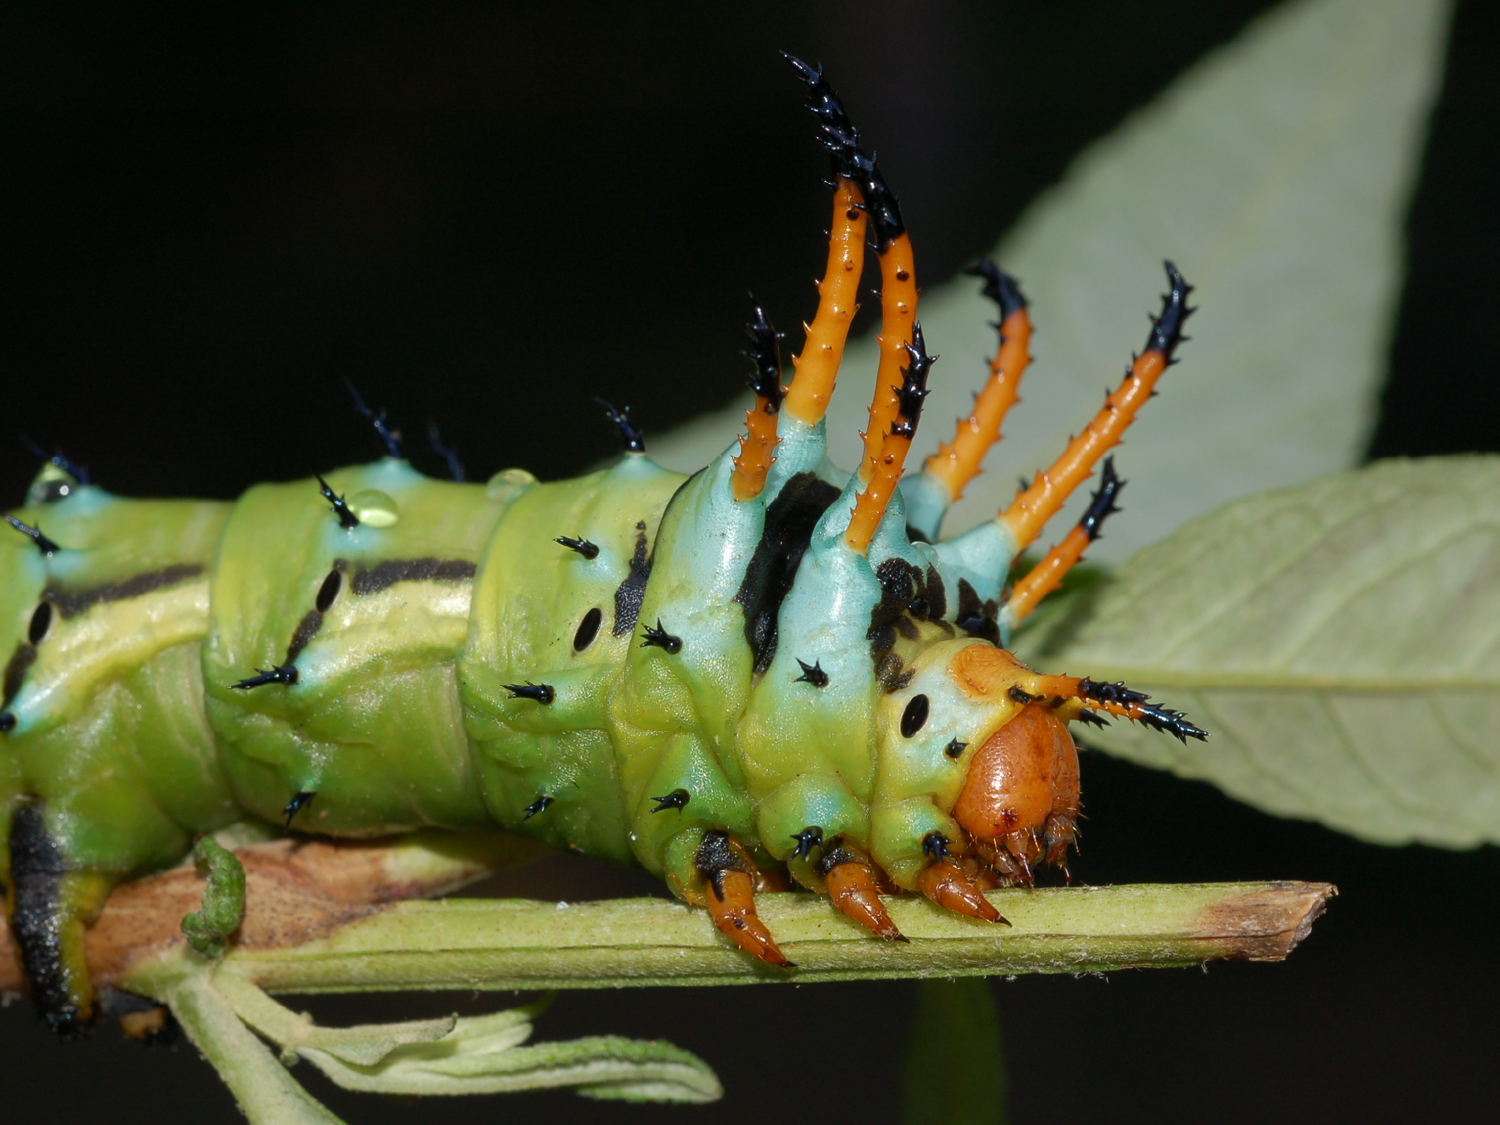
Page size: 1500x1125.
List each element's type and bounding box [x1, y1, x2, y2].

list [0, 0, 1500, 1125]
